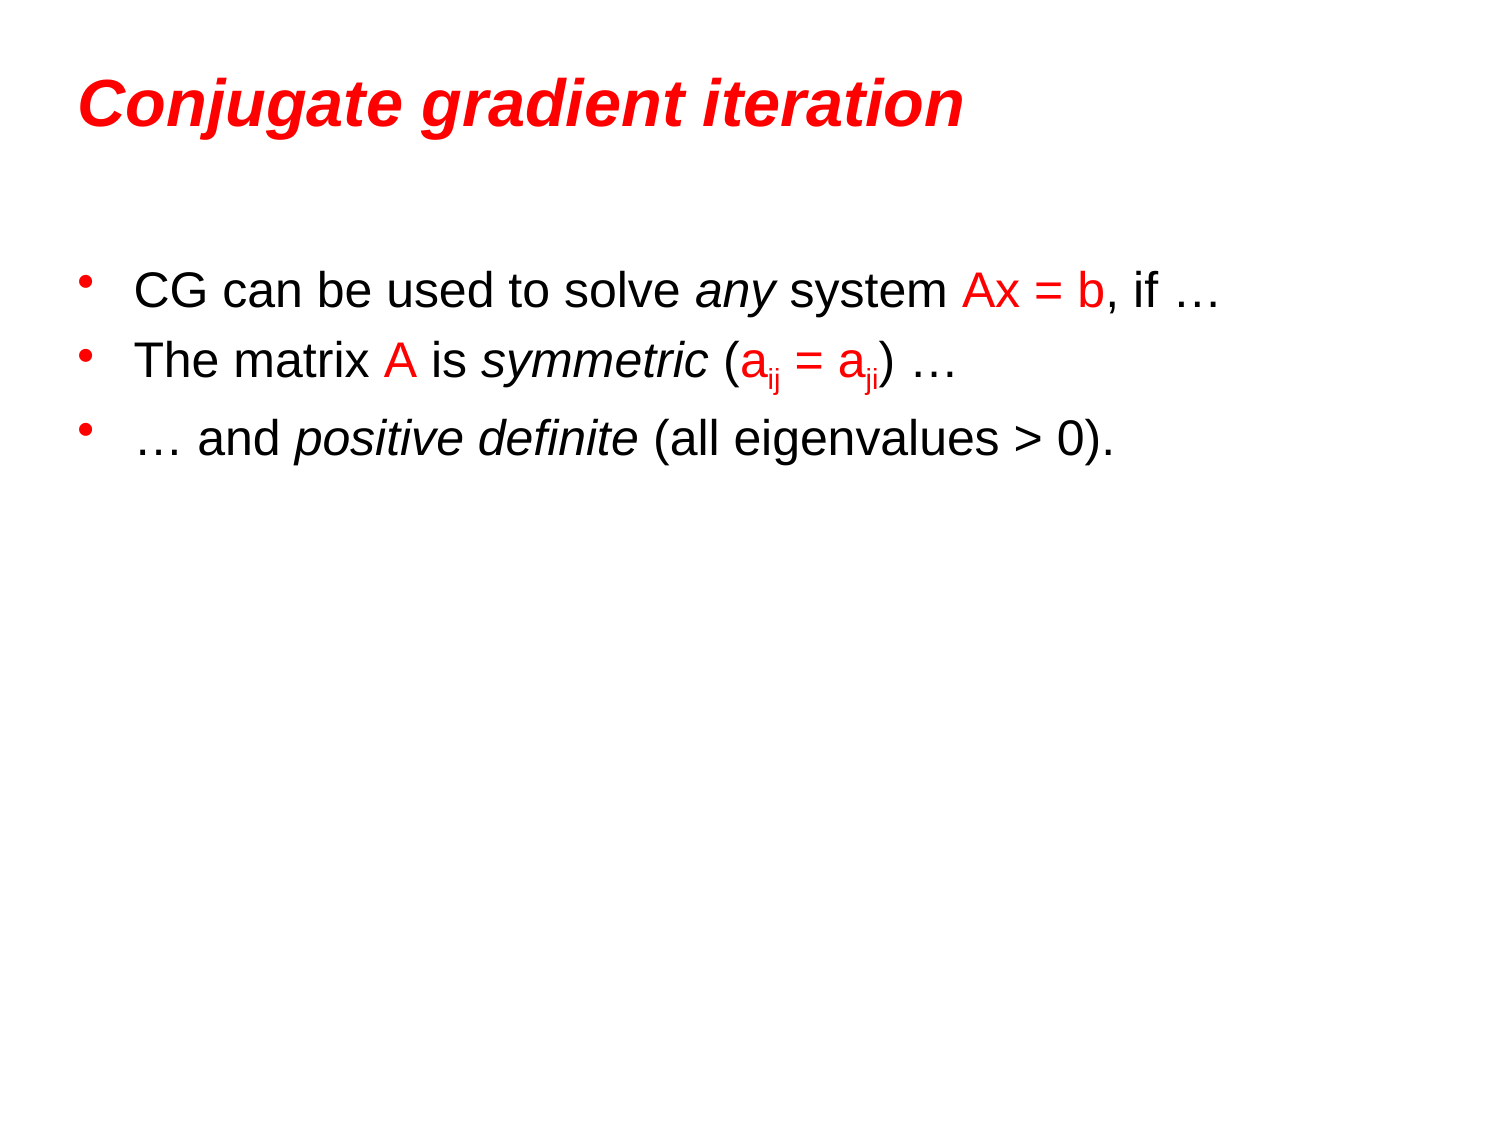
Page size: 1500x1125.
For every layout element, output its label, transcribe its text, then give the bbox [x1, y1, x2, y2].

title Conjugate gradient iteration [61, 49, 1463, 151]
list CG can be used to solve any system Ax = b, if … The matrix A is symmetric (aij = aji) … … and positive definite (all eigenvalues > 0). [62, 249, 1463, 1063]
